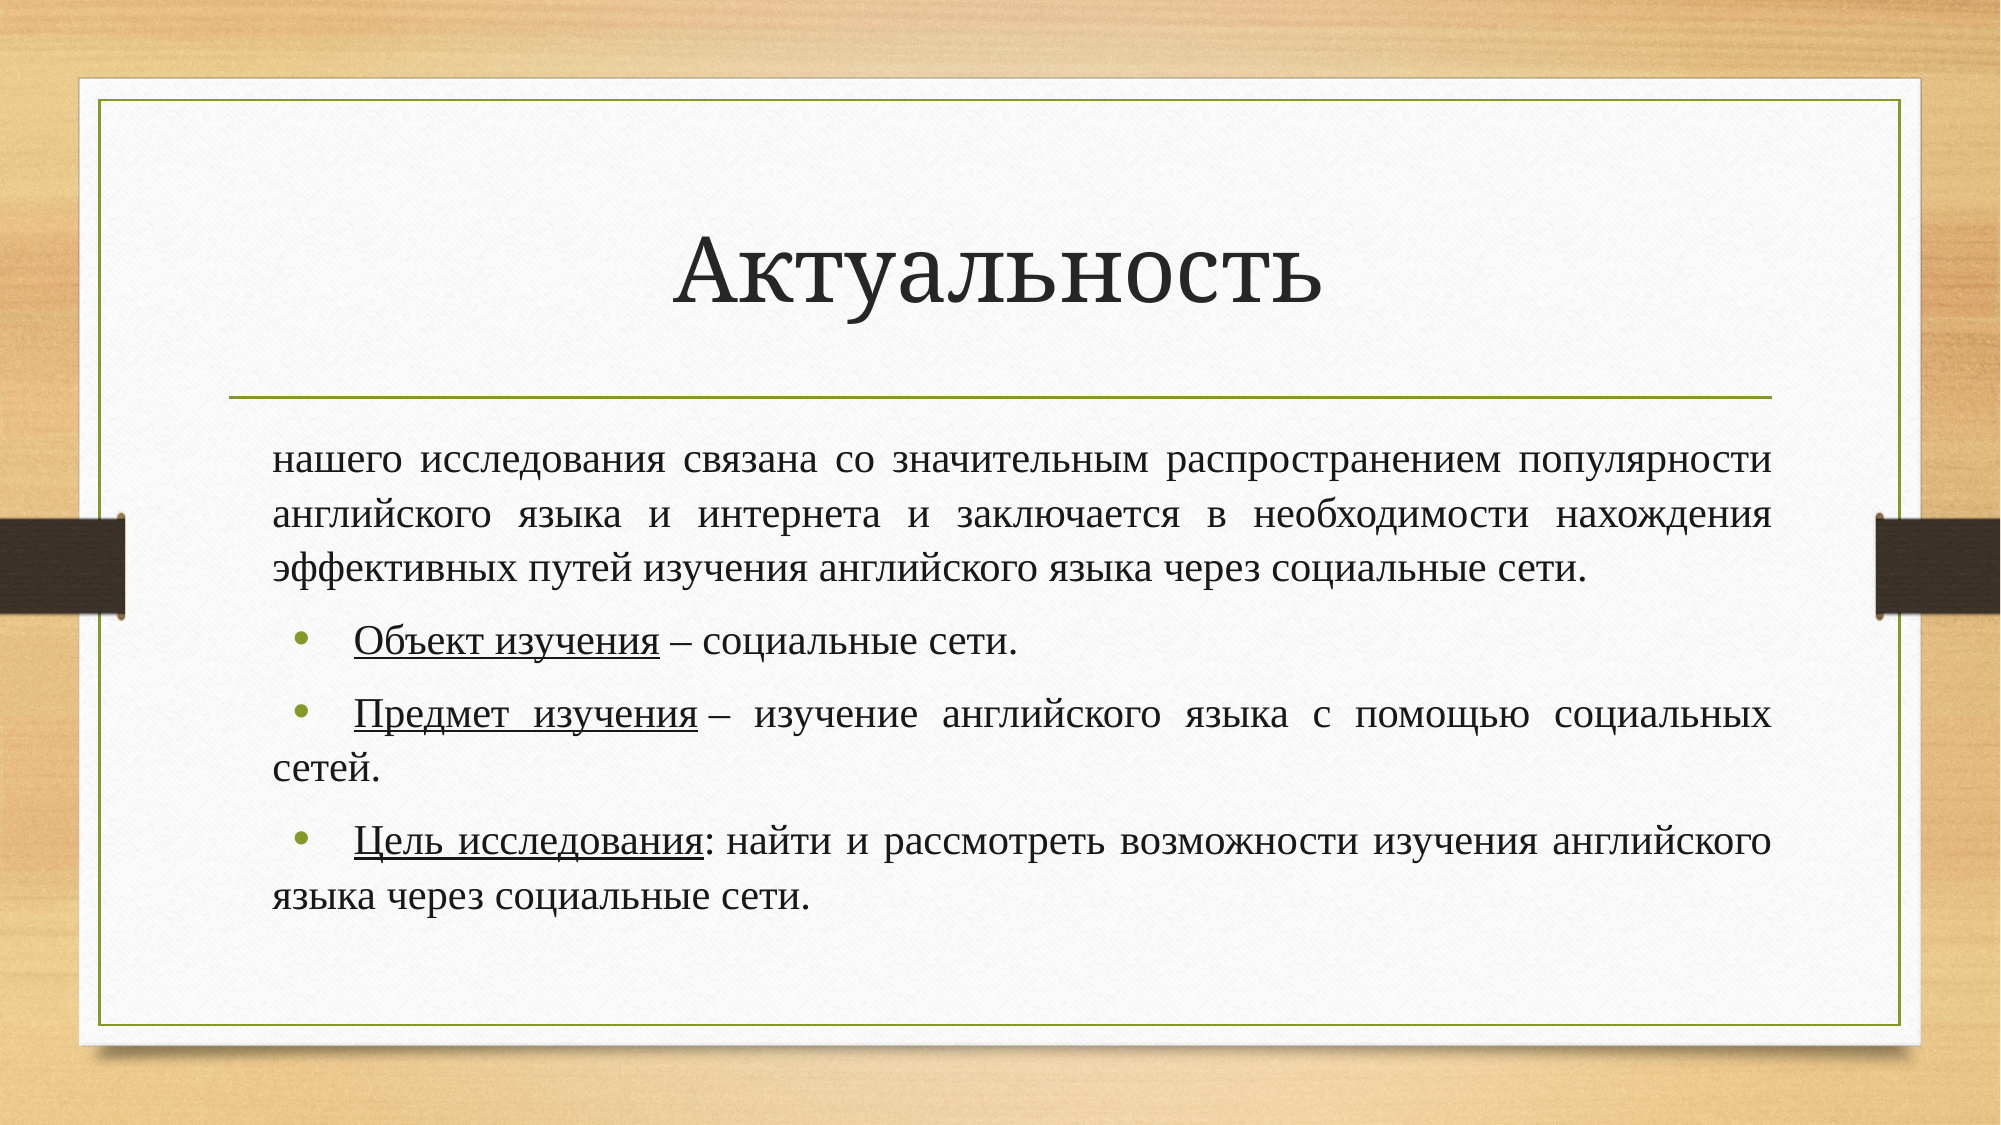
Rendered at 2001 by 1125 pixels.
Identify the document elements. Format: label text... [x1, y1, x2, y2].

picture [0, 0, 2001, 1125]
list нашего исследования связана со значительным распространением популярности английского языка и интернета и заключается в необходимости нахождения эффективных путей изучения английского языка через социальные сети. Объект изучения – социальные сети. Предмет изучения – изучение английского языка с помощью социальных сетей. Цель исследования: найти и рассмотреть возможности изучения английского языка через социальные сети. [212, 419, 1788, 964]
title Актуальность [212, 158, 1788, 373]
